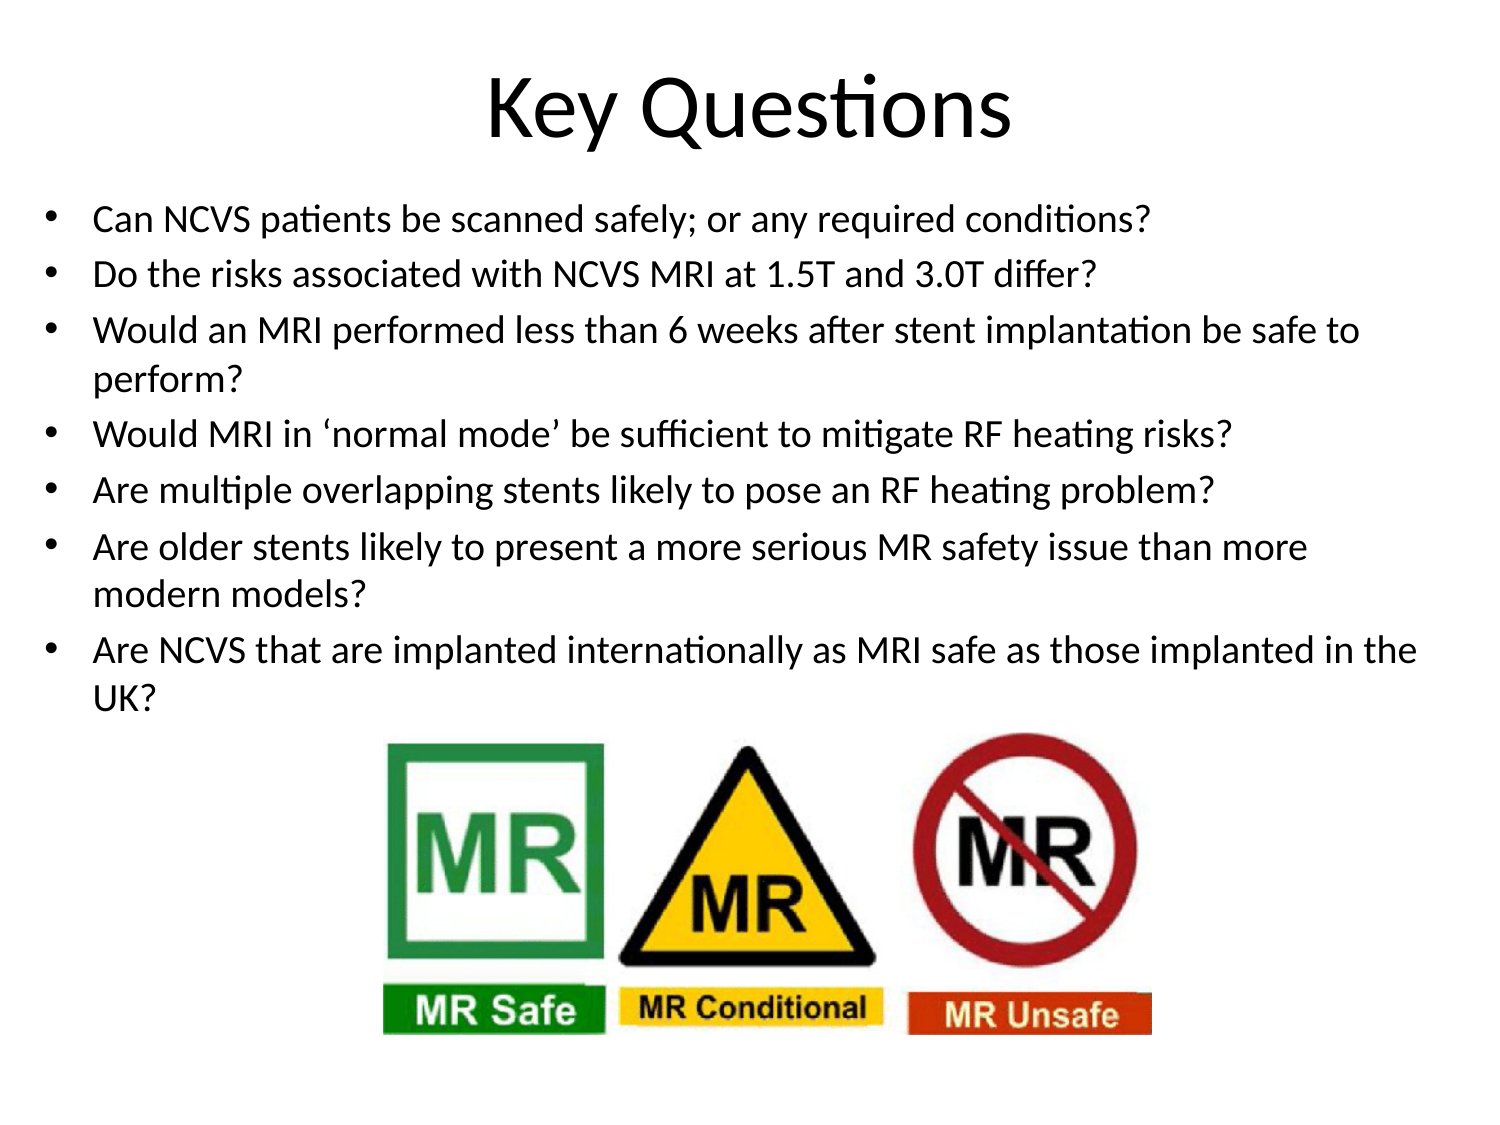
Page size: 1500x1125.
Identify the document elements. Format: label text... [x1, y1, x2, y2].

list Can NCVS patients be scanned safely; or any required conditions? Do the risks associated with NCVS MRI at 1.5T and 3.0T differ? Would an MRI performed less than 6 weeks after stent implantation be safe to perform? Would MRI in ‘normal mode’ be sufficient to mitigate RF heating risks? Are multiple overlapping stents likely to pose an RF heating problem? Are older stents likely to present a more serious MR safety issue than more modern models? Are NCVS that are implanted internationally as MRI safe as those implanted in the UK? [29, 184, 1447, 728]
title Key Questions [75, 7, 1425, 184]
picture [383, 732, 1152, 1036]
